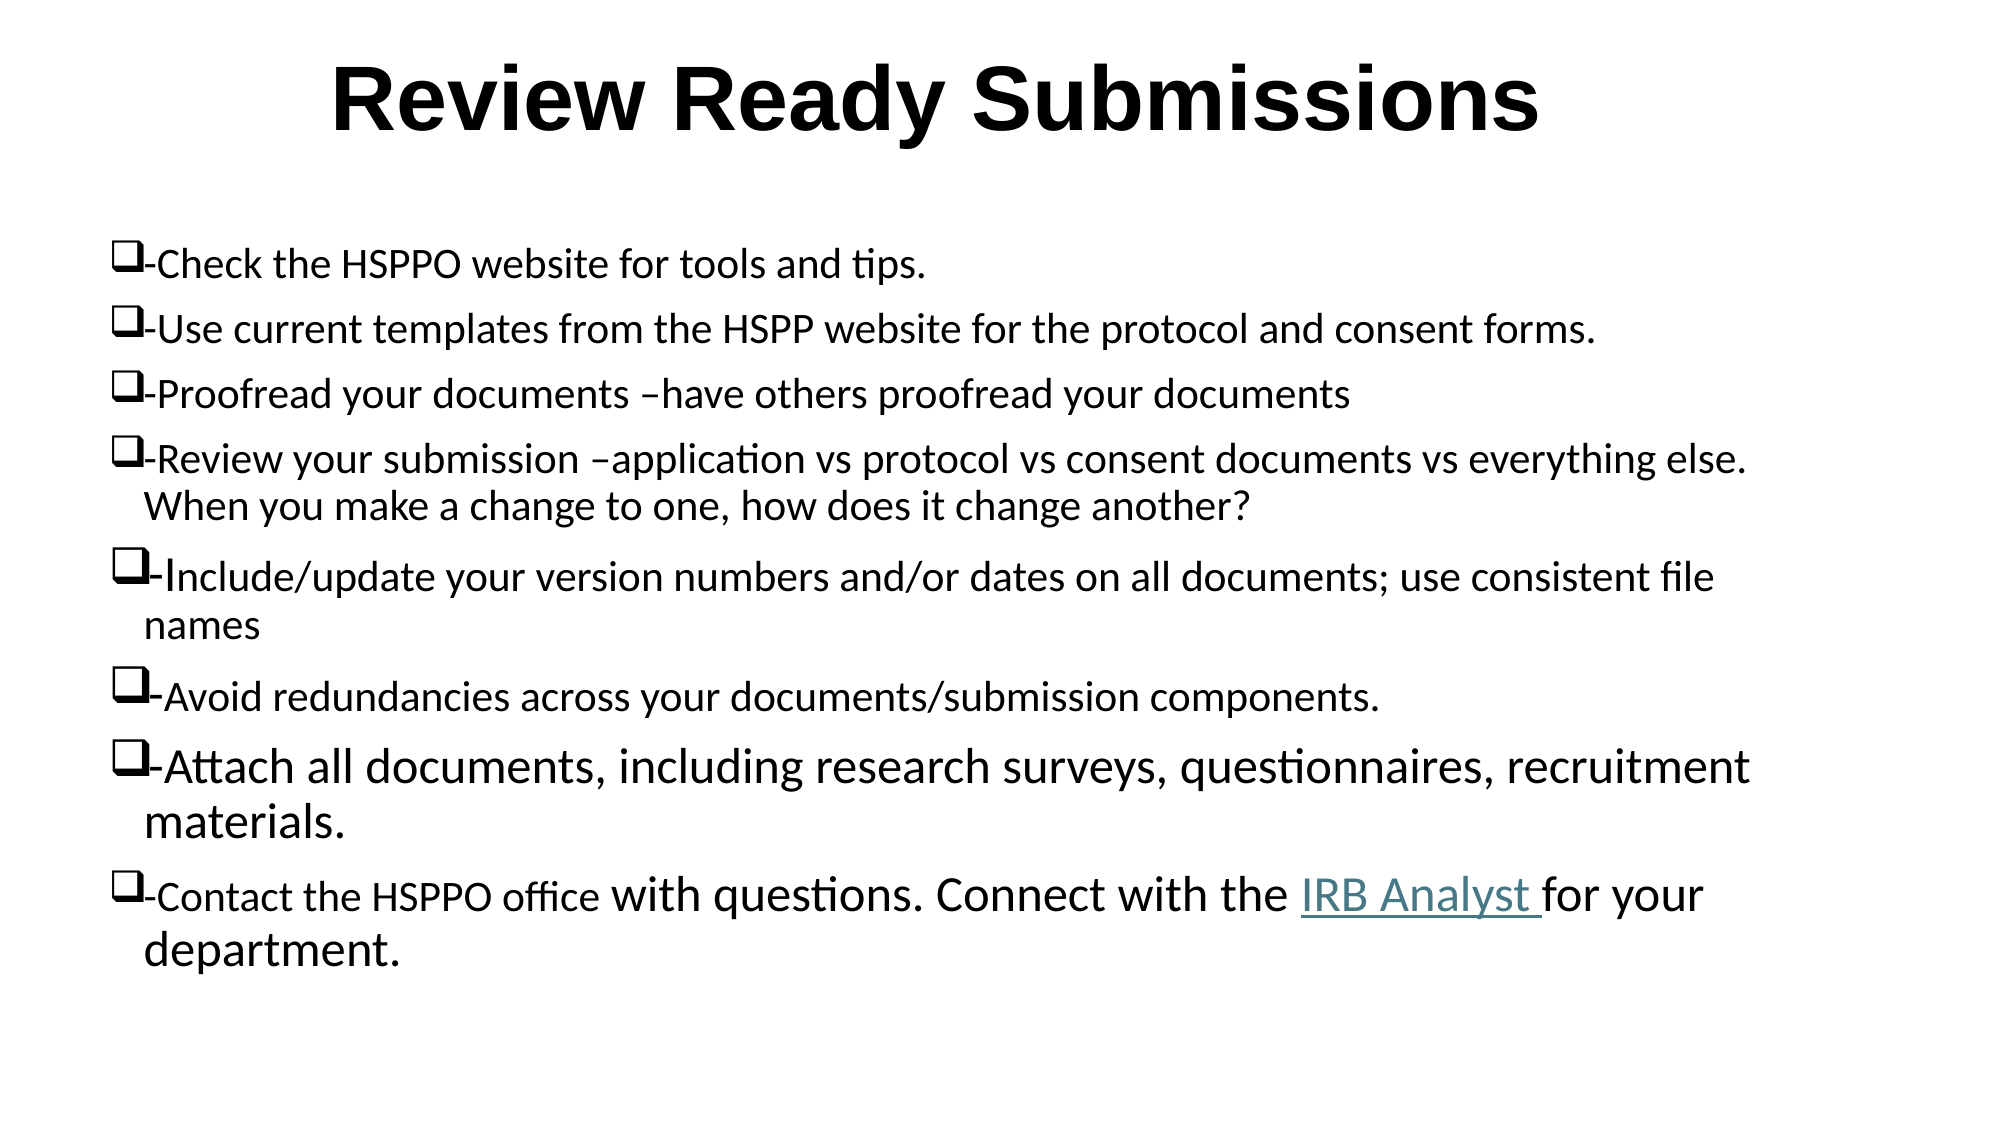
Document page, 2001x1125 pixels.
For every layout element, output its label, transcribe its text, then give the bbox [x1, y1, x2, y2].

list -Check the HSPPO website for tools and tips. -Use current templates from the HSPP website for the protocol and consent forms. -Proofread your documents –have others proofread your documents -Review your submission –application vs protocol vs consent documents vs everything else. When you make a change to one, how does it change another? -Include/update your version numbers and/or dates on all documents; use consistent file names -Avoid redundancies across your documents/submission components. -Attach all documents, including research surveys, questionnaires, recruitment materials. -Contact the HSPPO office with questions. Connect with the IRB Analyst for your department. [93, 233, 1858, 993]
title Review Ready Submissions [315, 0, 2000, 210]
